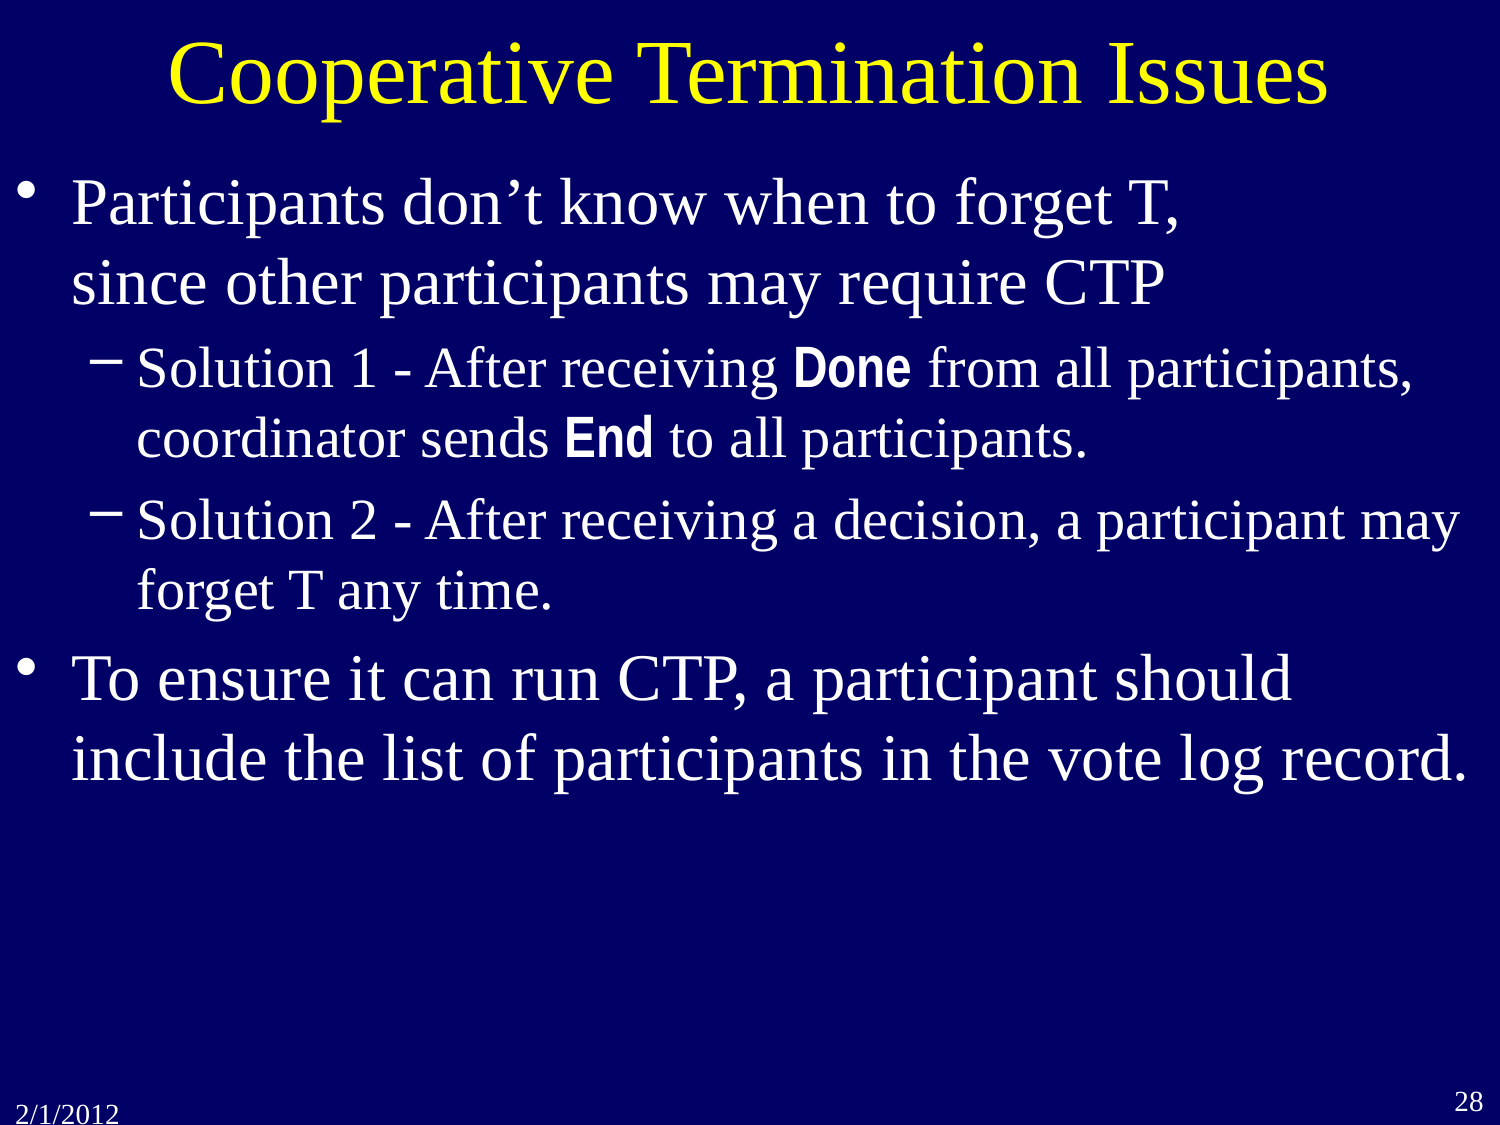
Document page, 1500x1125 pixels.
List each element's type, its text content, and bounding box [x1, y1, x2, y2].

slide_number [0, 1087, 151, 1125]
title Cooperative Termination Issues [112, 17, 1388, 118]
slide_number 28 [1361, 1074, 1500, 1125]
list Participants don’t know when to forget T, since other participants may require CTP Solution 1 - After receiving Done from all participants, coordinator sends End to all participants. Solution 2 - After receiving a decision, a participant may forget T any time. To ensure it can run CTP, a participant should include the list of participants in the vote log record. [0, 149, 1500, 825]
